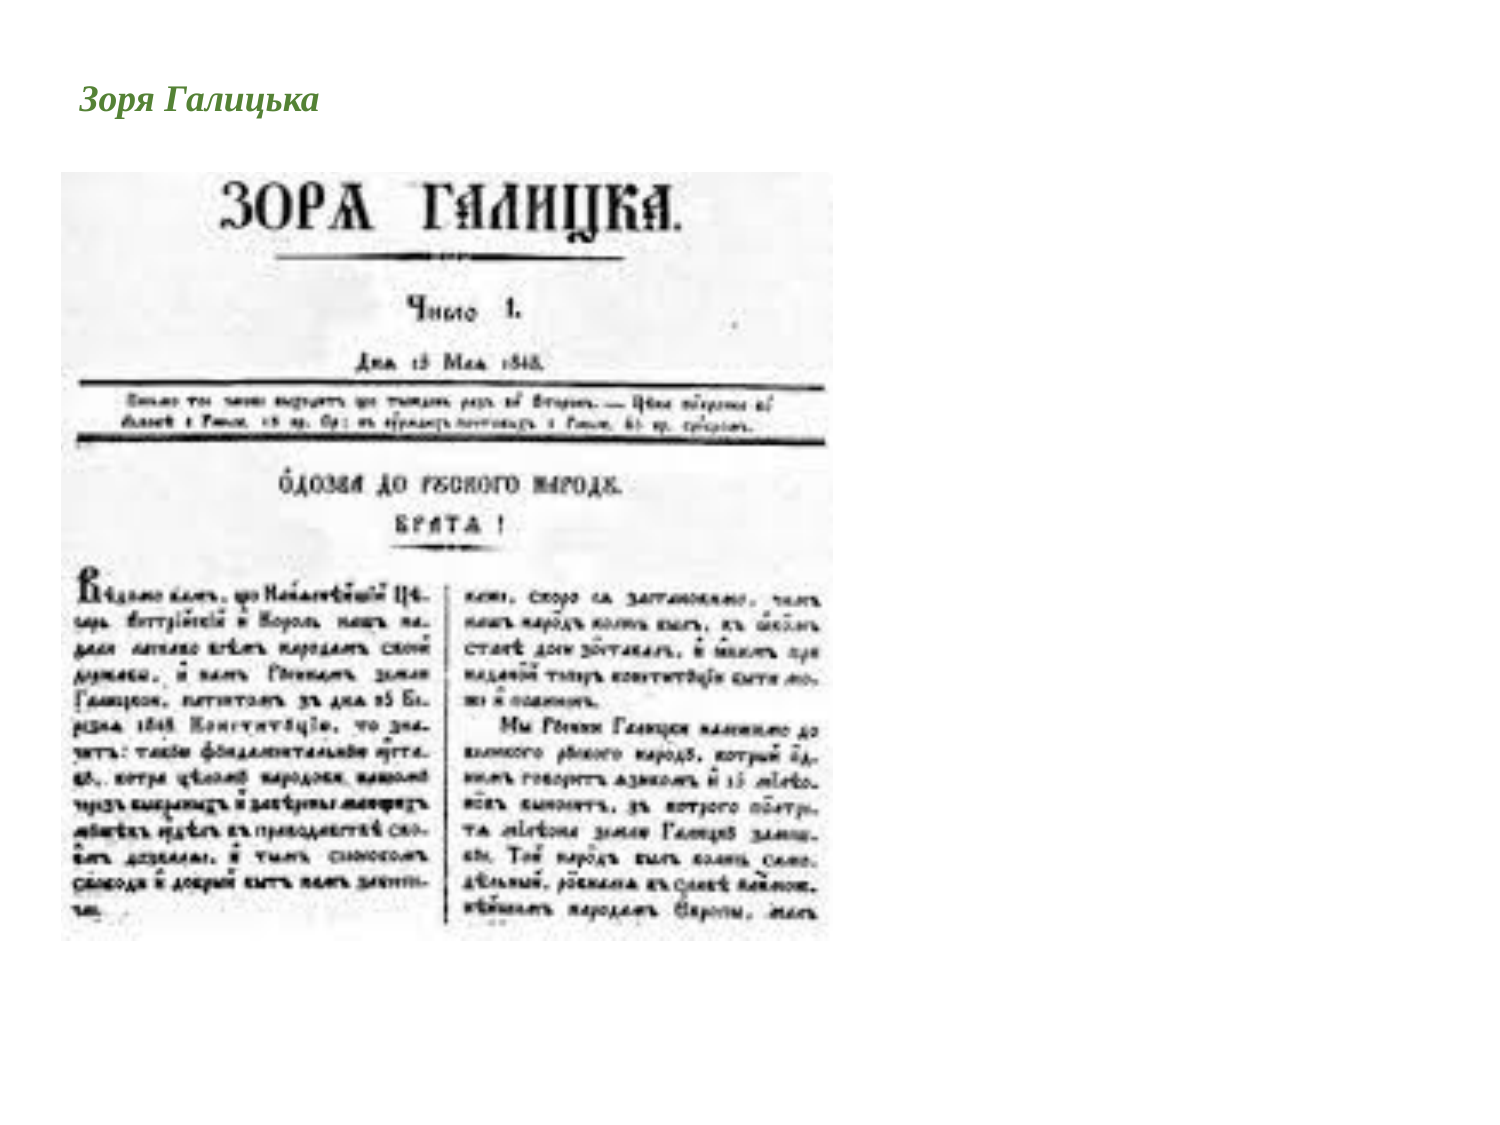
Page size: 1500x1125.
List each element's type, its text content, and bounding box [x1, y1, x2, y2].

text_box Зоря Галицька [64, 66, 815, 127]
picture [61, 172, 834, 941]
